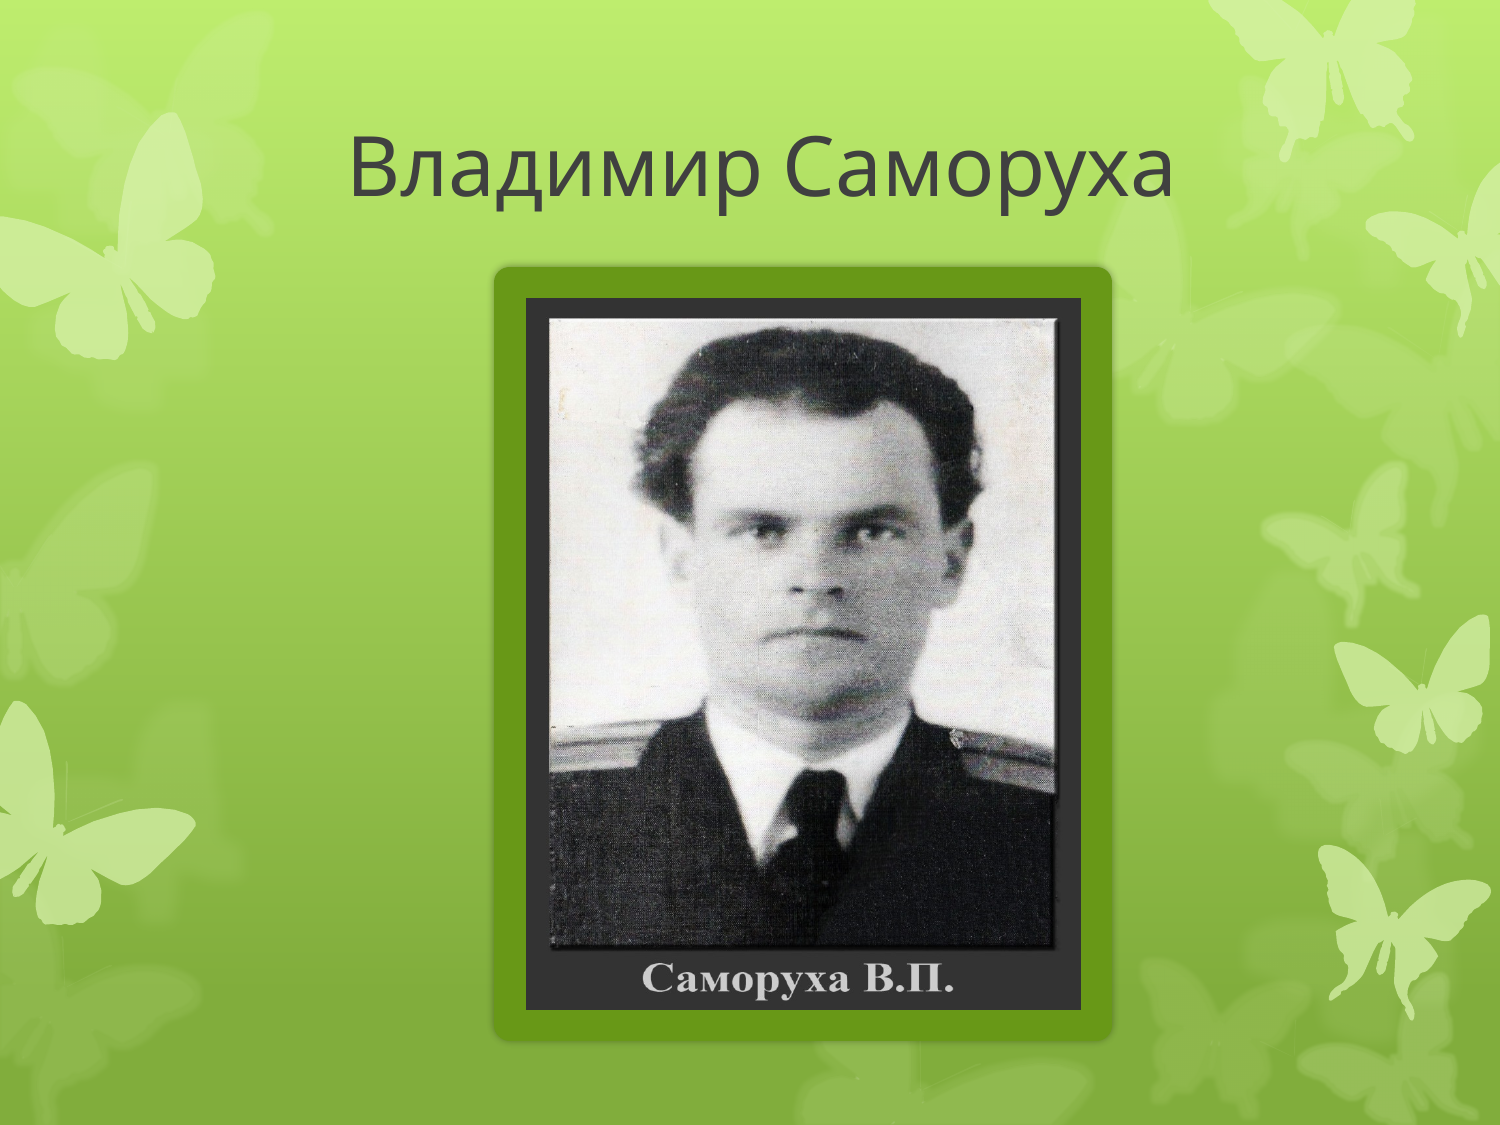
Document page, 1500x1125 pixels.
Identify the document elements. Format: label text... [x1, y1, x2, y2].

picture [525, 297, 1082, 1011]
text_box Владимир Саморуха [332, 105, 1258, 244]
